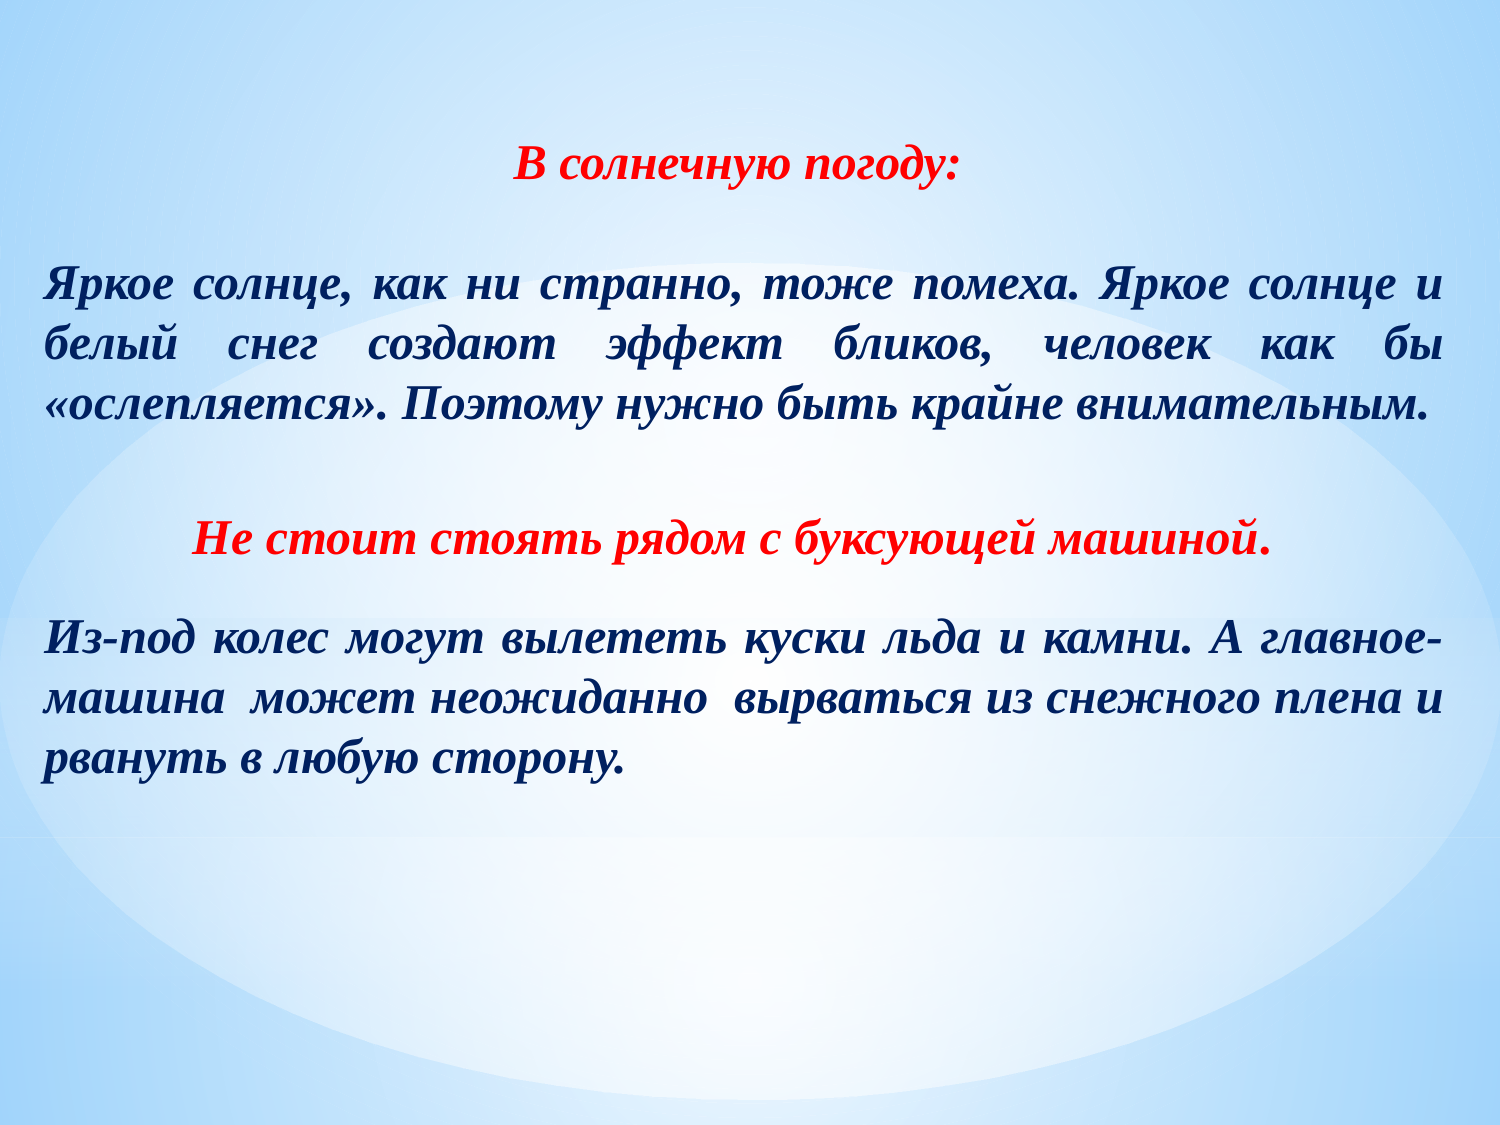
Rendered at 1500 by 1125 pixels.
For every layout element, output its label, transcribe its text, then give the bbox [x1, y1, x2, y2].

text_box В солнечную погоду: Яркое солнце, как ни странно, тоже помеха. Яркое солнце и белый снег создают эффект бликов, человек как бы «ослепляется». Поэтому нужно быть крайне внимательным. Не стоит стоять рядом с буксующей машиной. Из-под колес могут вылететь куски льда и камни. А главное- машина может неожиданно вырваться из снежного плена и рвануть в любую сторону. [29, 31, 1459, 860]
